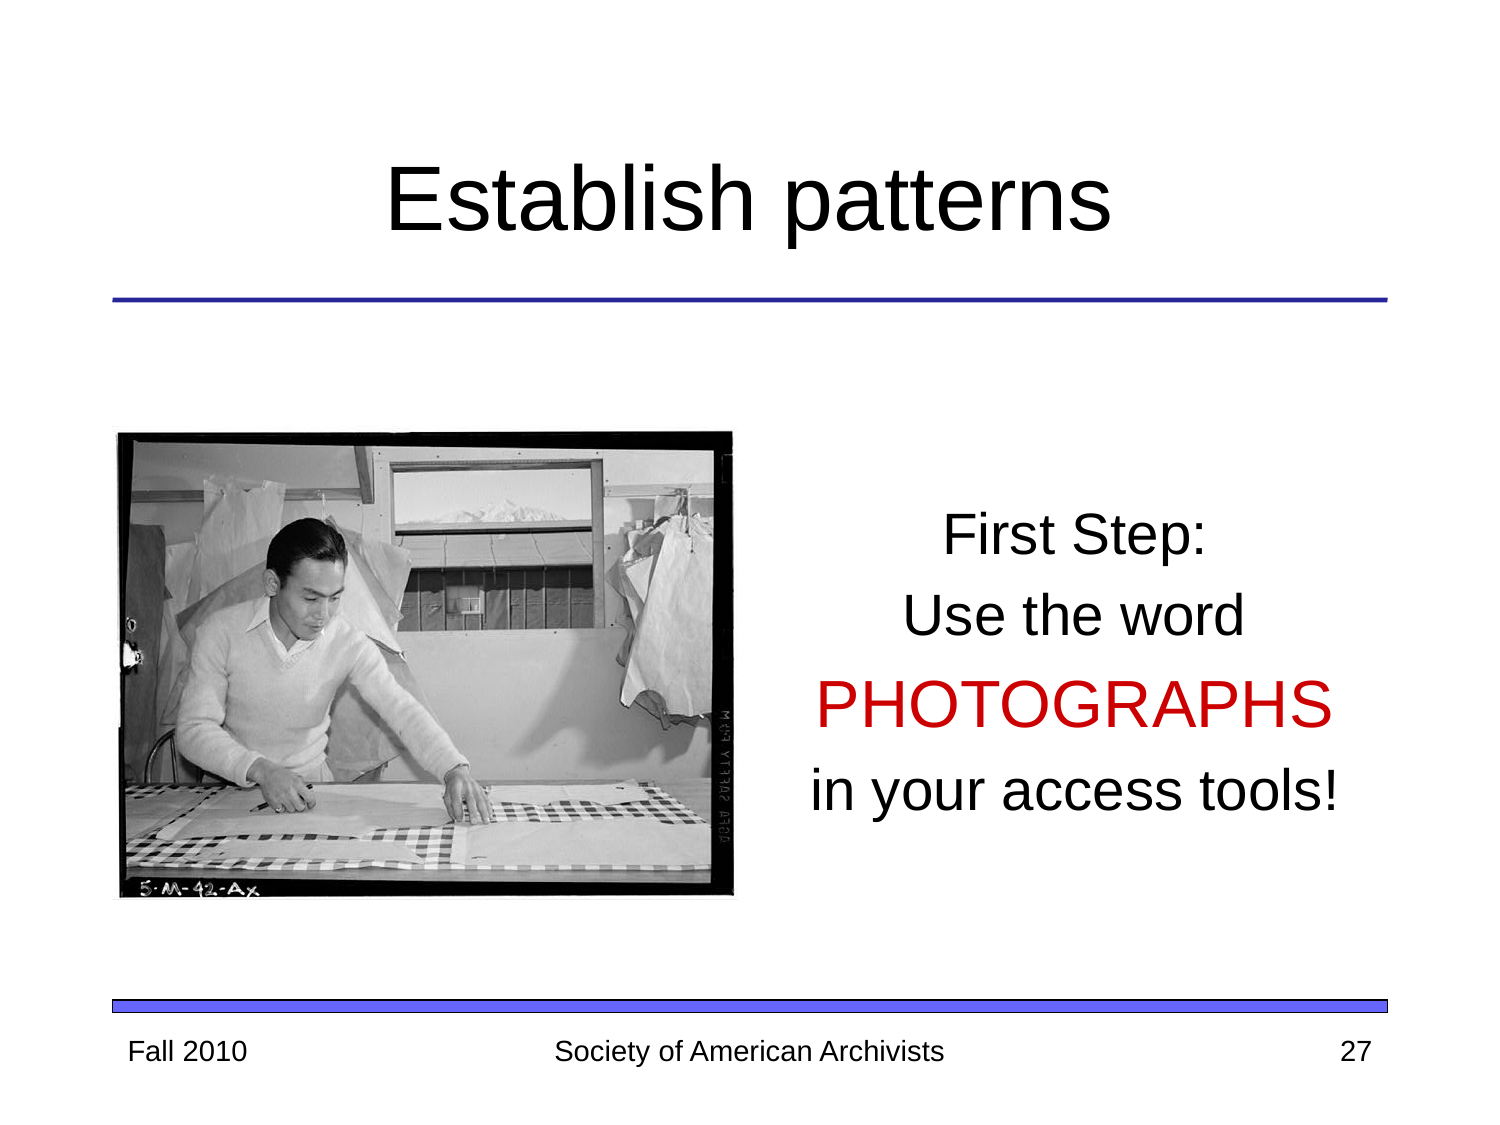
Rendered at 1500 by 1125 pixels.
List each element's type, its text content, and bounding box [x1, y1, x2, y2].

slide_number 27 [1074, 1024, 1388, 1101]
footer Society of American Archivists [512, 1024, 988, 1101]
slide_number Fall 2010 [112, 1024, 426, 1101]
title Establish patterns [112, 99, 1388, 288]
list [112, 424, 738, 901]
list First Step: Use the word PHOTOGRAPHS in your access tools! [762, 324, 1388, 1001]
